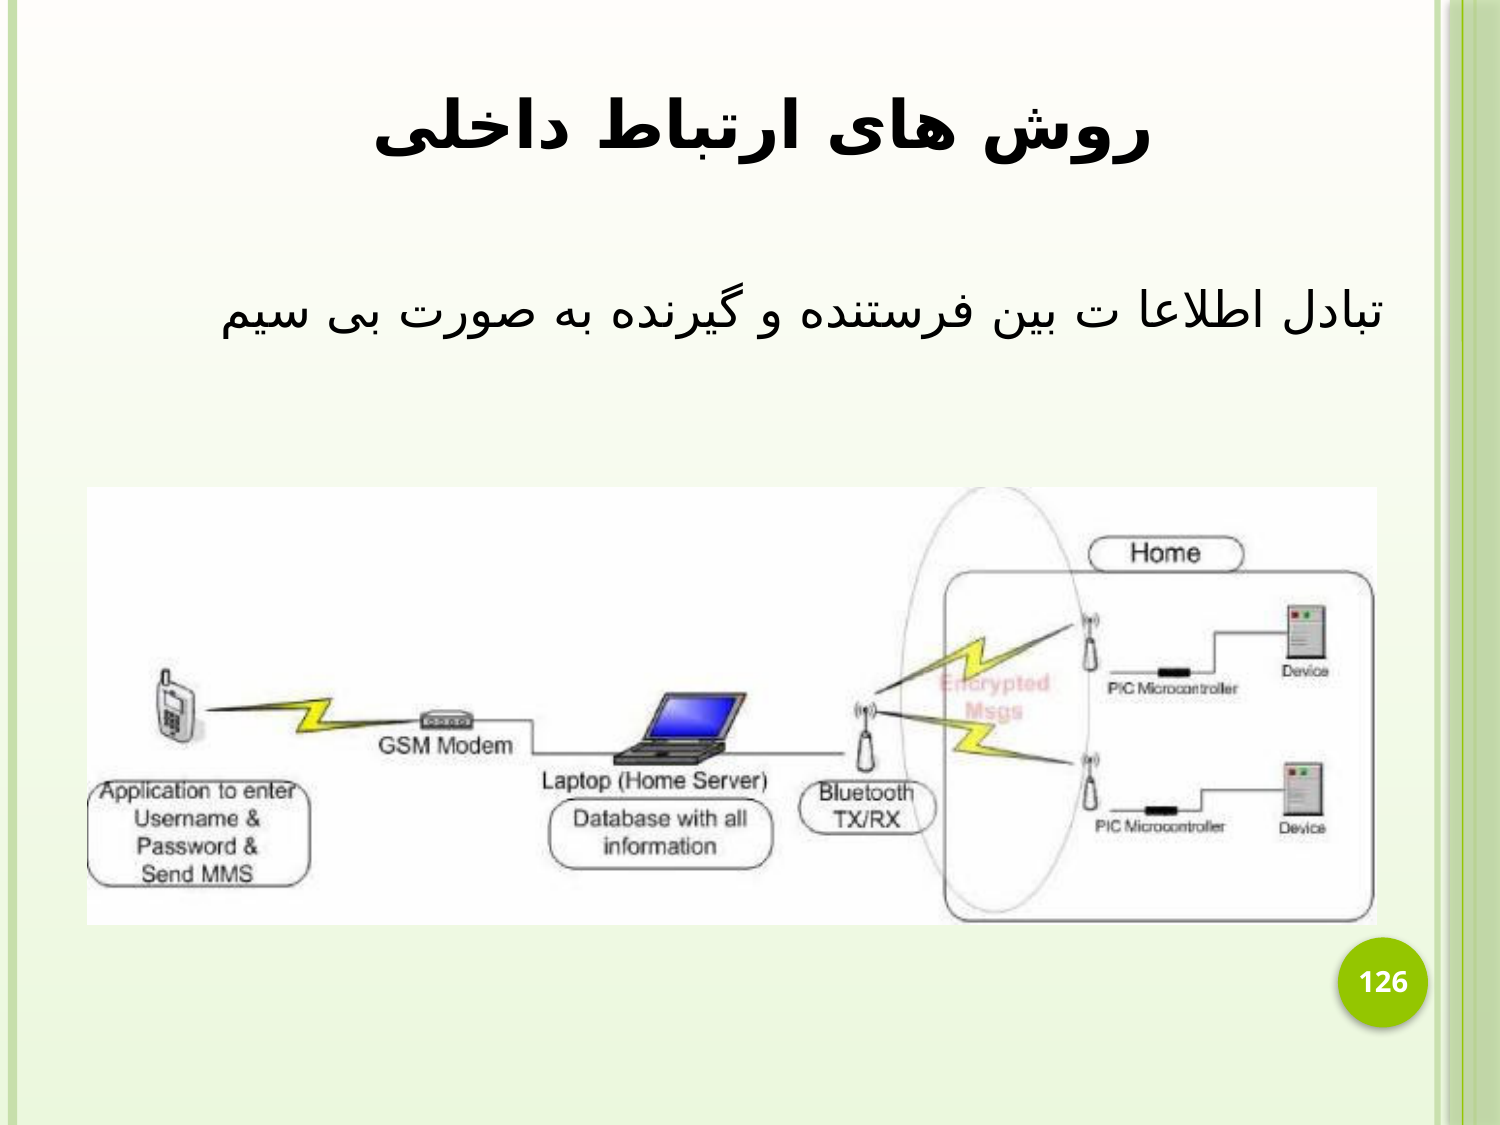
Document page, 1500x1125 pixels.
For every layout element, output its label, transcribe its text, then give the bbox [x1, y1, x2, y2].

slide_number 126 [1333, 940, 1434, 1027]
picture [86, 486, 1378, 926]
text_box [849, 262, 1425, 1038]
text_box تبادل اطلاعا ت بین فرستنده و گیرنده به صورت بی سیم [174, 180, 1400, 345]
text_box روش های ارتباط داخلی [125, 75, 1425, 180]
